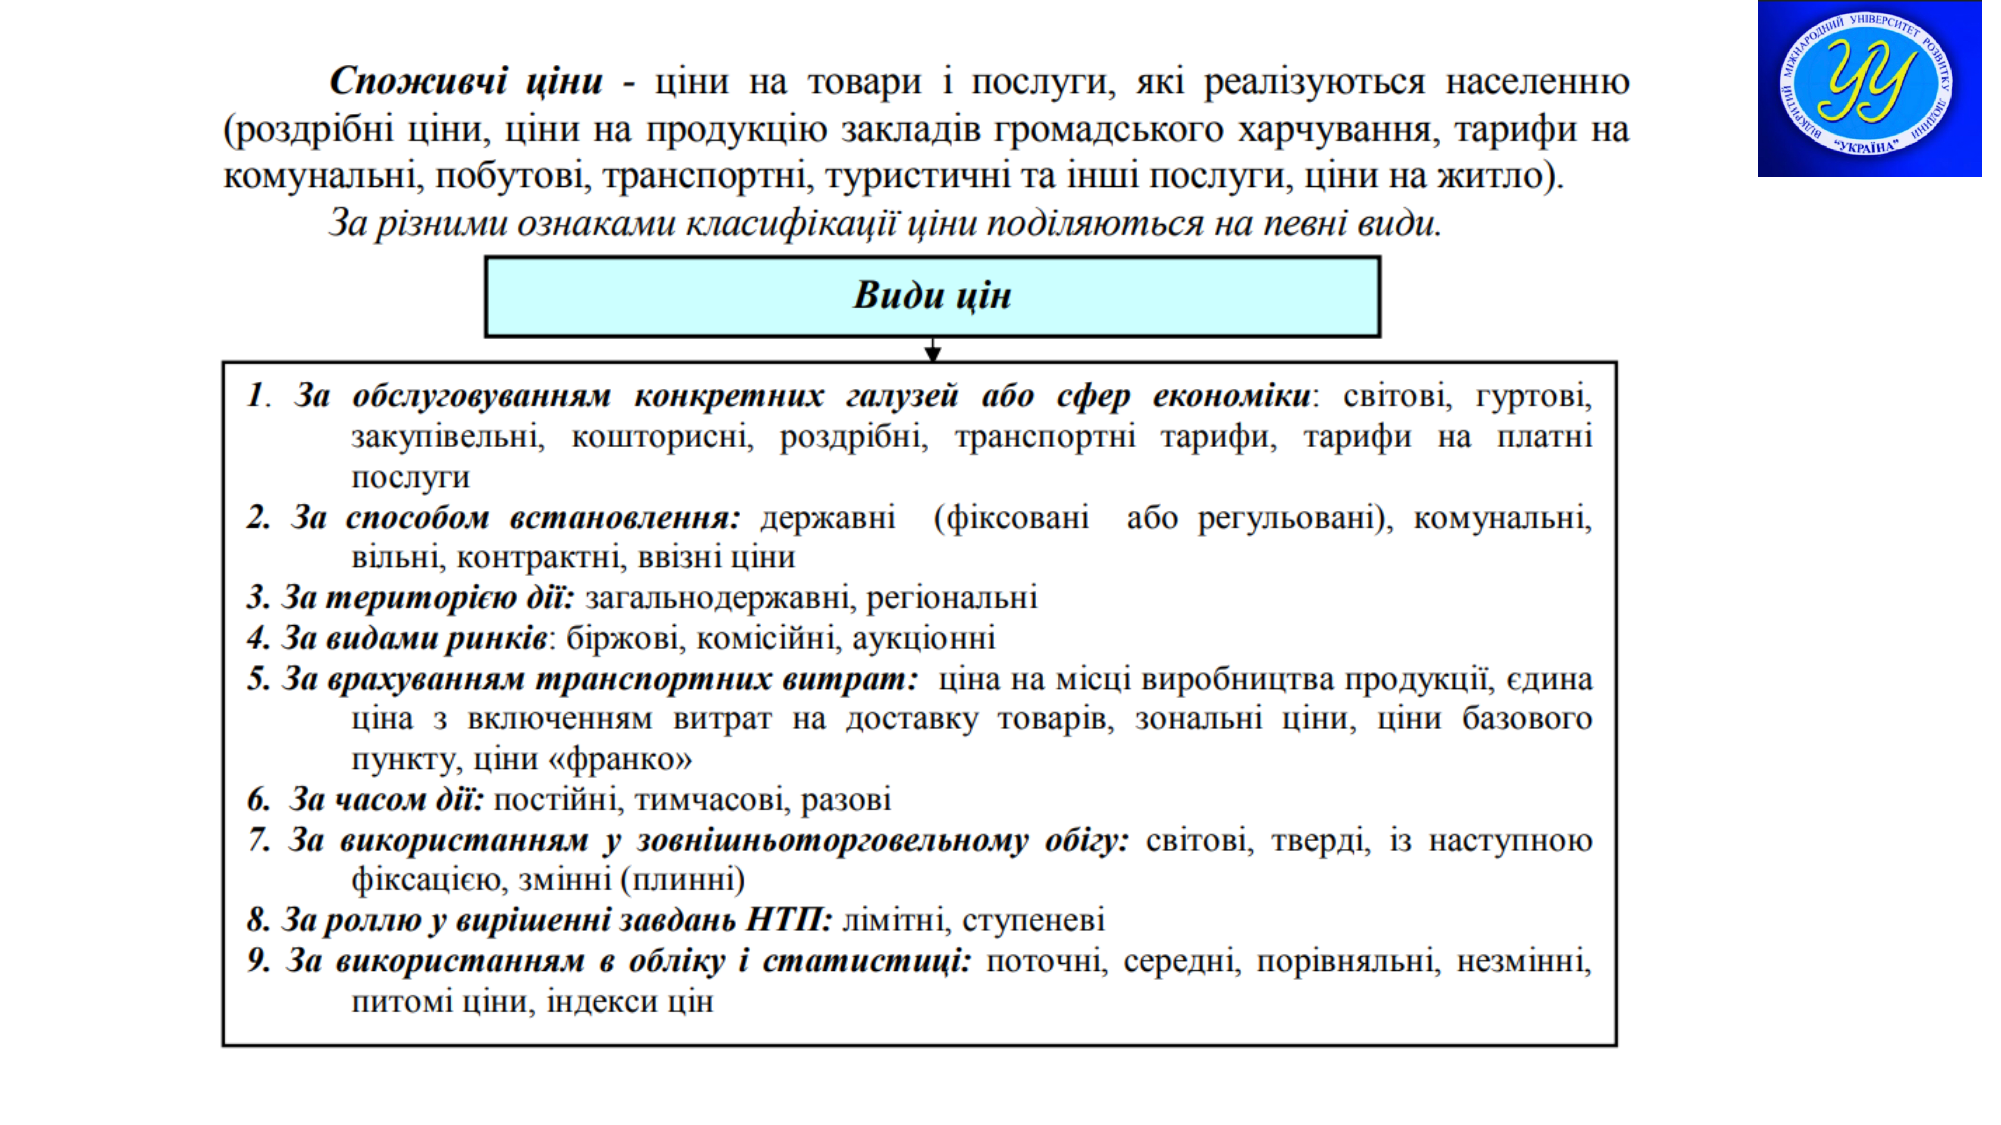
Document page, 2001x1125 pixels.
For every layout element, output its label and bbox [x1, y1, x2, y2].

picture [1758, 0, 1982, 177]
picture [148, 43, 1663, 1085]
